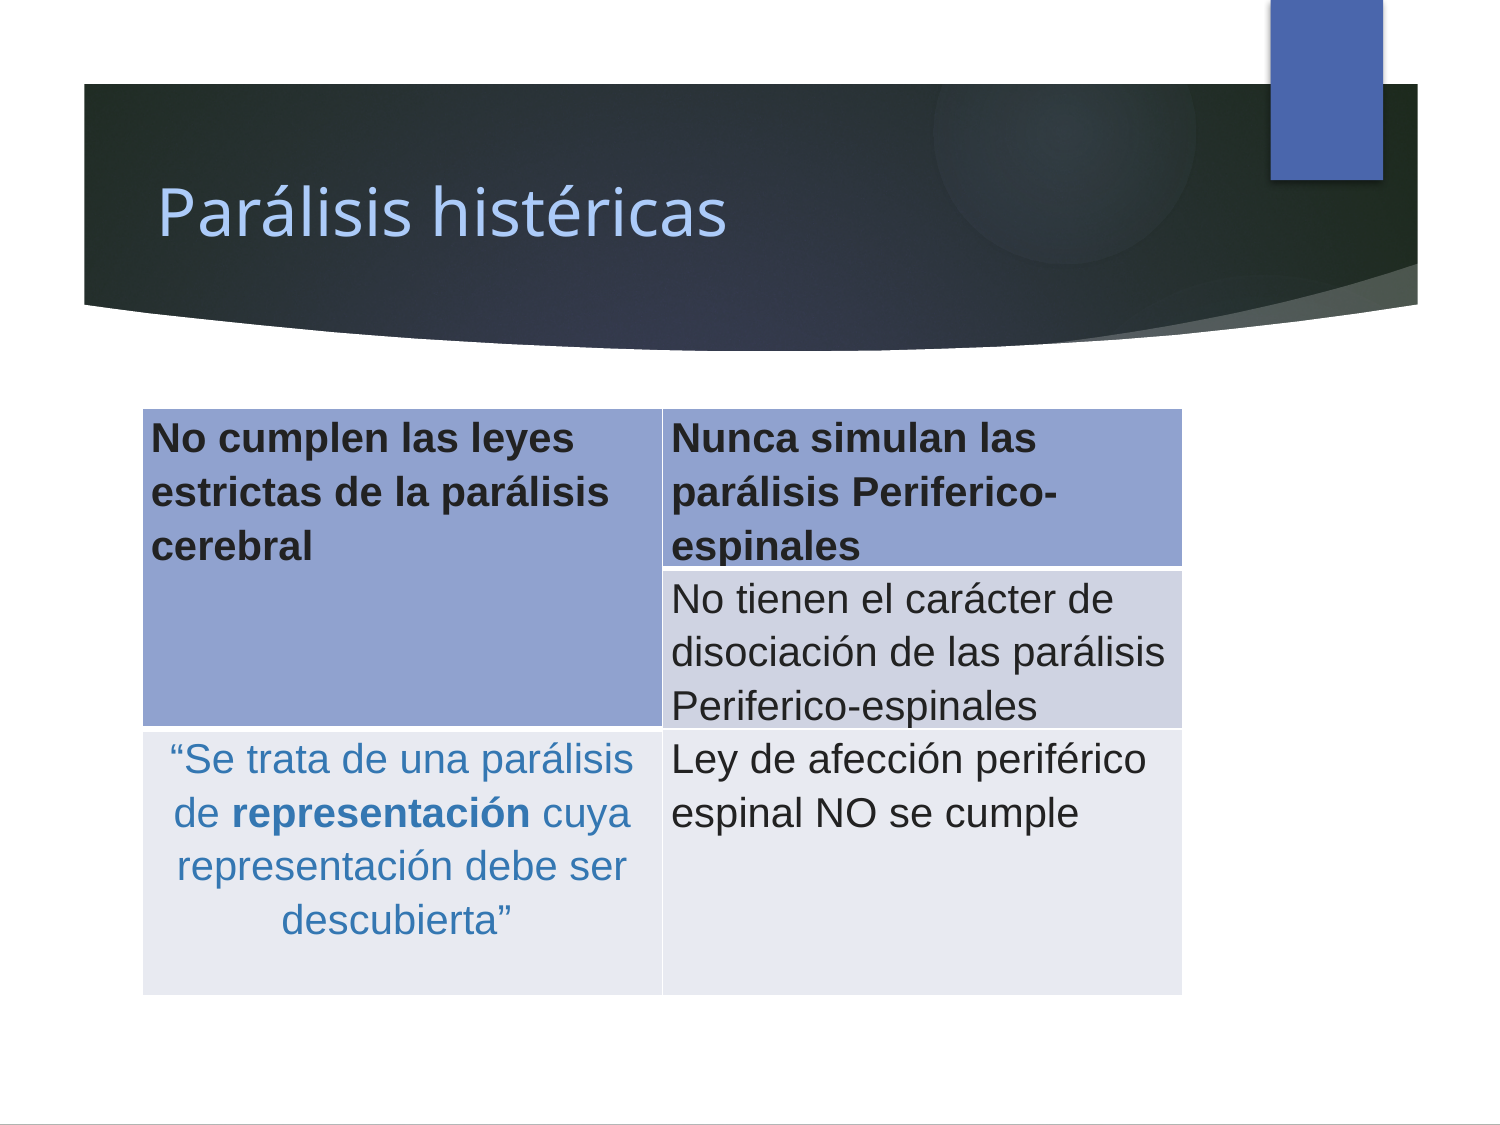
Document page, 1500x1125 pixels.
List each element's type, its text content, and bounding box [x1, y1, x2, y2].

table_header Nunca simulan las parálisis Periferico-espinales [663, 409, 1182, 566]
table_cell “Se trata de una parálisis de representación cuya representación debe ser descubierta” [143, 732, 662, 995]
table_cell No tienen el carácter de disociación de las parálisis Periferico-espinales [663, 571, 1182, 728]
table_header No cumplen las leyes estrictas de la parálisis cerebral [143, 409, 662, 726]
title Parálisis histéricas [141, 151, 1183, 269]
table_cell Ley de afección periférico espinal NO se cumple [663, 730, 1182, 995]
